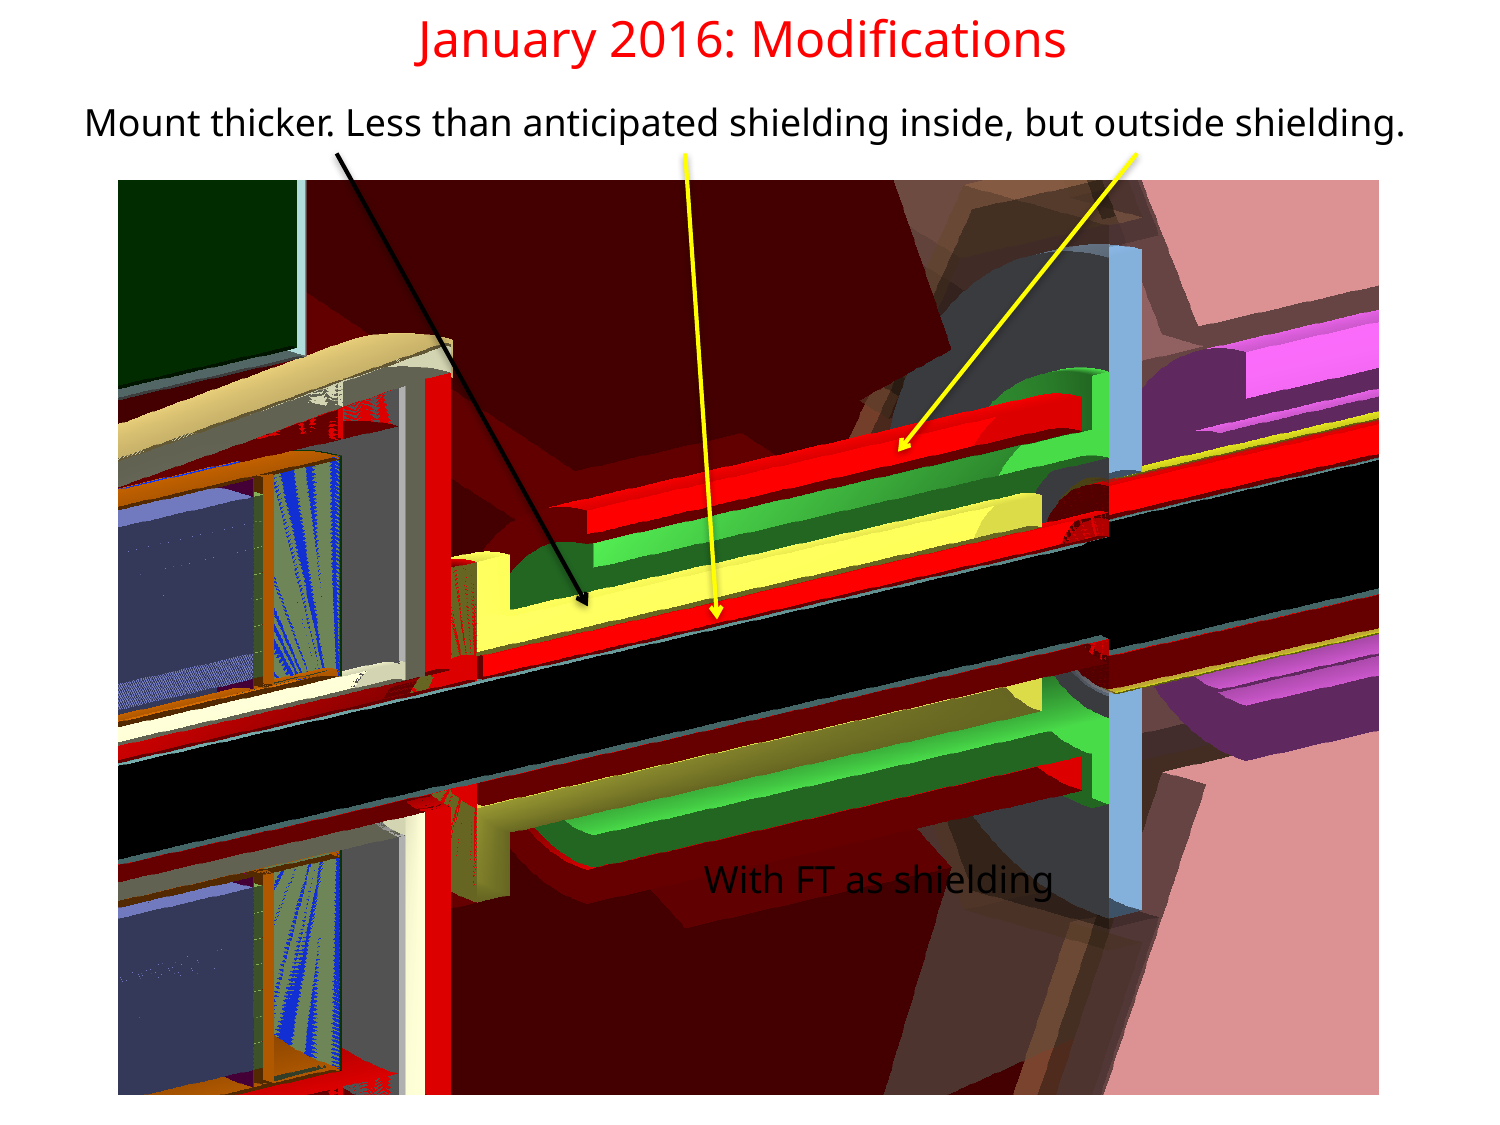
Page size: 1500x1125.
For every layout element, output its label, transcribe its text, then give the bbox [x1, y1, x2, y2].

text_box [897, 153, 1138, 452]
picture [118, 180, 1379, 1095]
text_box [685, 153, 718, 620]
text_box Mount thicker. Less than anticipated shielding inside, but outside shielding. [69, 91, 1432, 151]
title January 2016: Modifications [75, 0, 1425, 91]
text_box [336, 153, 588, 607]
